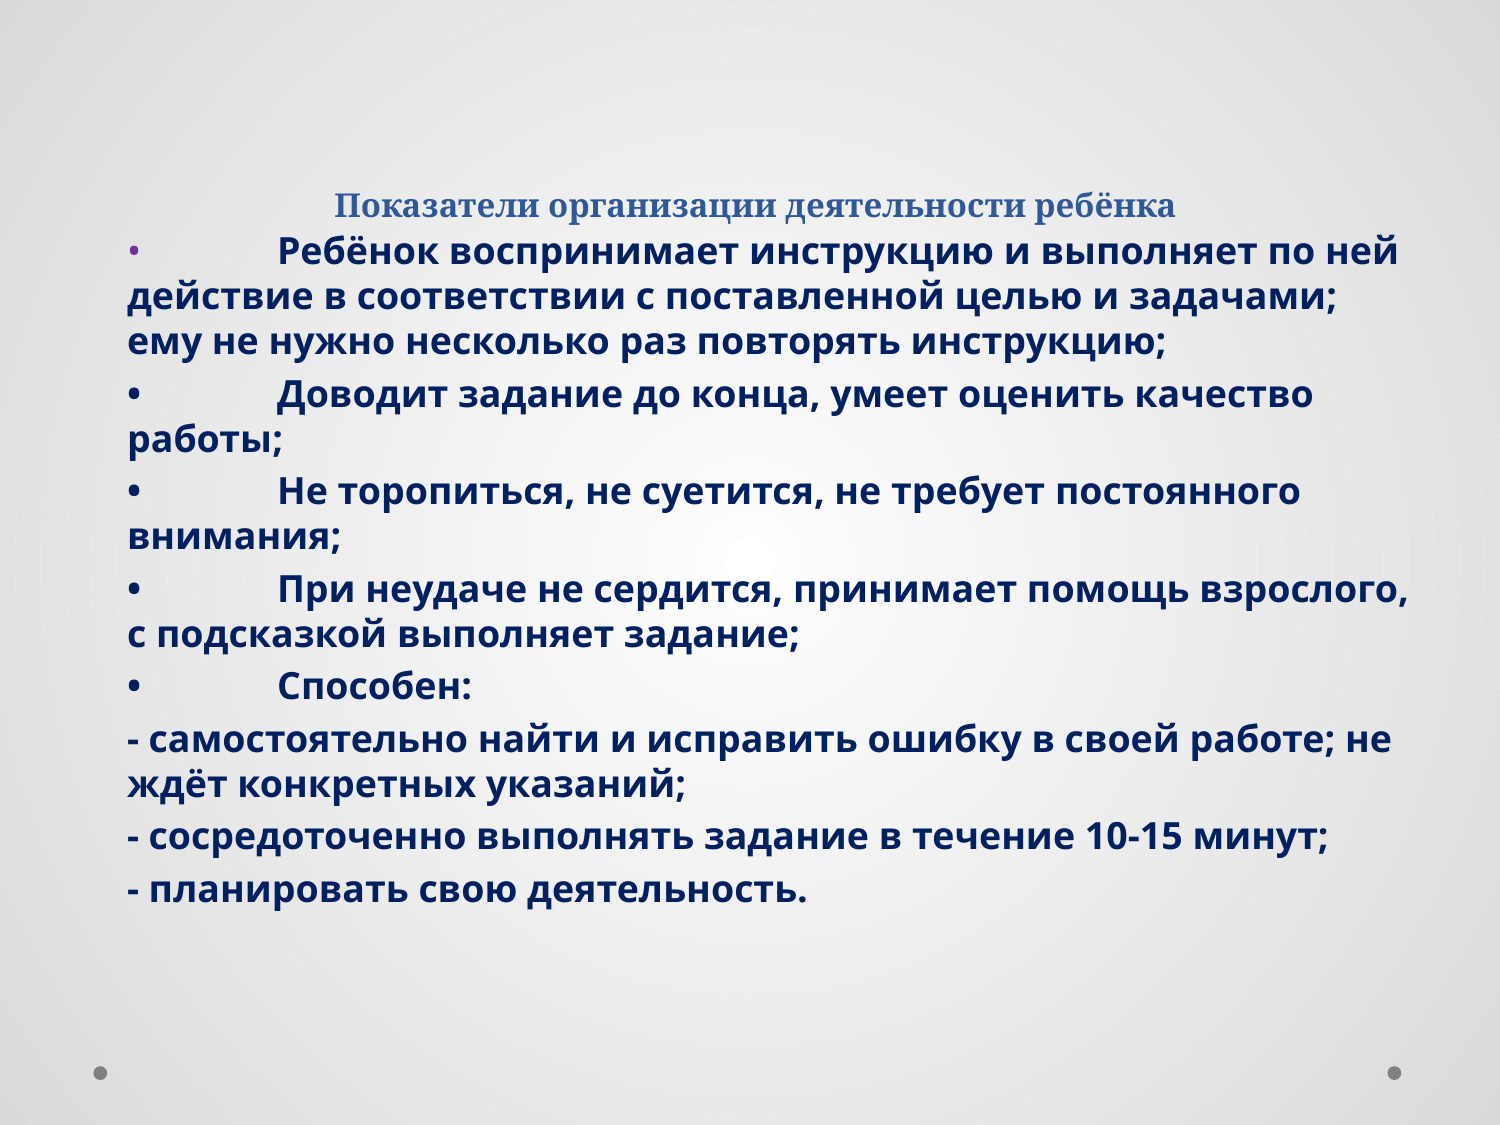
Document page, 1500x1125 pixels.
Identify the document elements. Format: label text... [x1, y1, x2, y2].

title Показатели организации деятельности ребёнка [64, 54, 1447, 232]
list • Ребёнок воспринимает инструкцию и выполняет по ней действие в соответствии с поставленной целью и задачами; ему не нужно несколько раз повторять инструкцию; • Доводит задание до конца, умеет оценить качество работы; • Не торопиться, не суетится, не требует постоянного внимания; • При неудаче не сердится, принимает помощь взрослого, с подсказкой выполняет задание; • Способен: - самостоятельно найти и исправить ошибку в своей работе; не ждёт конкретных указаний; - сосредоточенно выполнять задание в течение 10-15 минут; - планировать свою деятельность. [112, 219, 1436, 1083]
